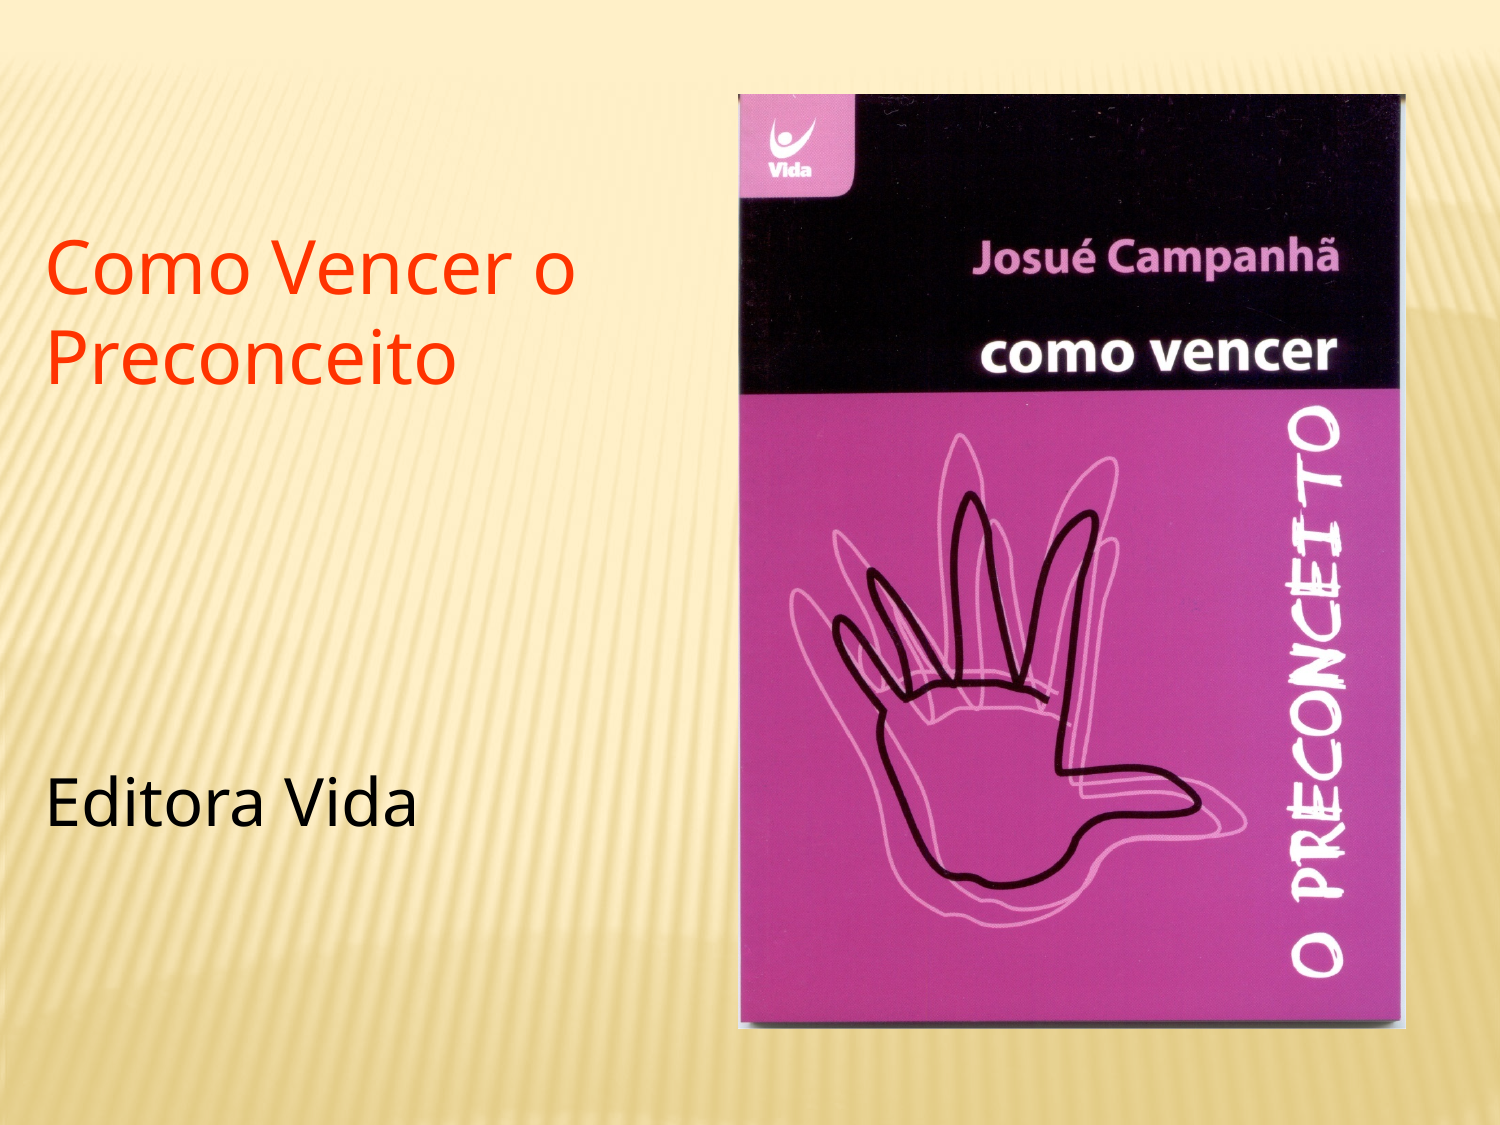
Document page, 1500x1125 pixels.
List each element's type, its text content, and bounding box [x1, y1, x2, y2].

picture [738, 93, 1406, 1030]
text_box Como Vencer o Preconceito Editora Vida [29, 122, 656, 847]
